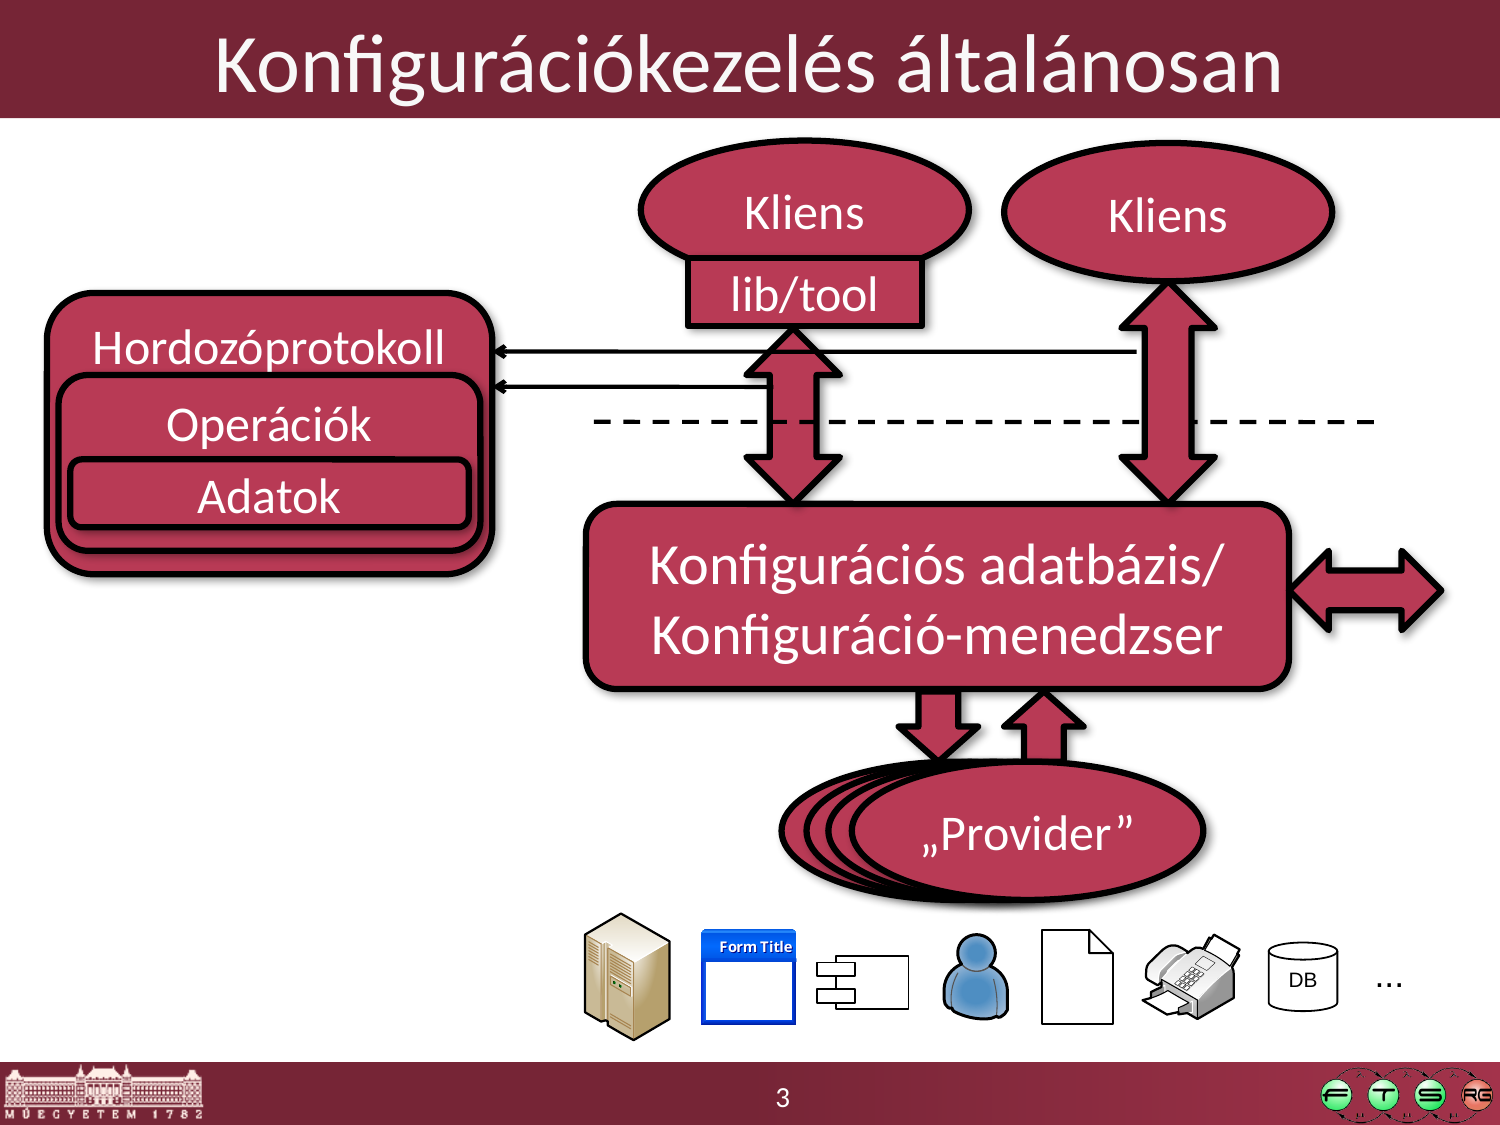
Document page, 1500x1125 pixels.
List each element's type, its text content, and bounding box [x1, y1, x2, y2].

text_box [744, 432, 842, 507]
picture [0, 1063, 209, 1123]
text_box Operációk [56, 372, 483, 553]
text_box [896, 689, 981, 759]
picture [1318, 1065, 1494, 1125]
text_box lib/tool [686, 256, 924, 328]
title Konfigurációkezelés általánosan [0, 0, 1500, 119]
text_box [1119, 279, 1217, 420]
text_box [581, 910, 1407, 1044]
text_box [744, 361, 842, 420]
text_box „Provider” [849, 759, 1206, 903]
text_box Hordozóprotokoll [44, 290, 495, 577]
text_box [1002, 689, 1086, 759]
text_box [1119, 432, 1217, 506]
text_box „Provider” [804, 760, 961, 885]
text_box [1286, 548, 1444, 633]
text_box Kliens [638, 138, 972, 260]
text_box Konfigurációs adatbázis/ Konfiguráció-menedzser [583, 501, 1292, 692]
text_box „Provider” [779, 759, 948, 888]
text_box Kliens [1002, 140, 1335, 284]
text_box Adatok [68, 457, 471, 530]
text_box „Provider” [826, 759, 994, 886]
text_box [769, 337, 818, 349]
